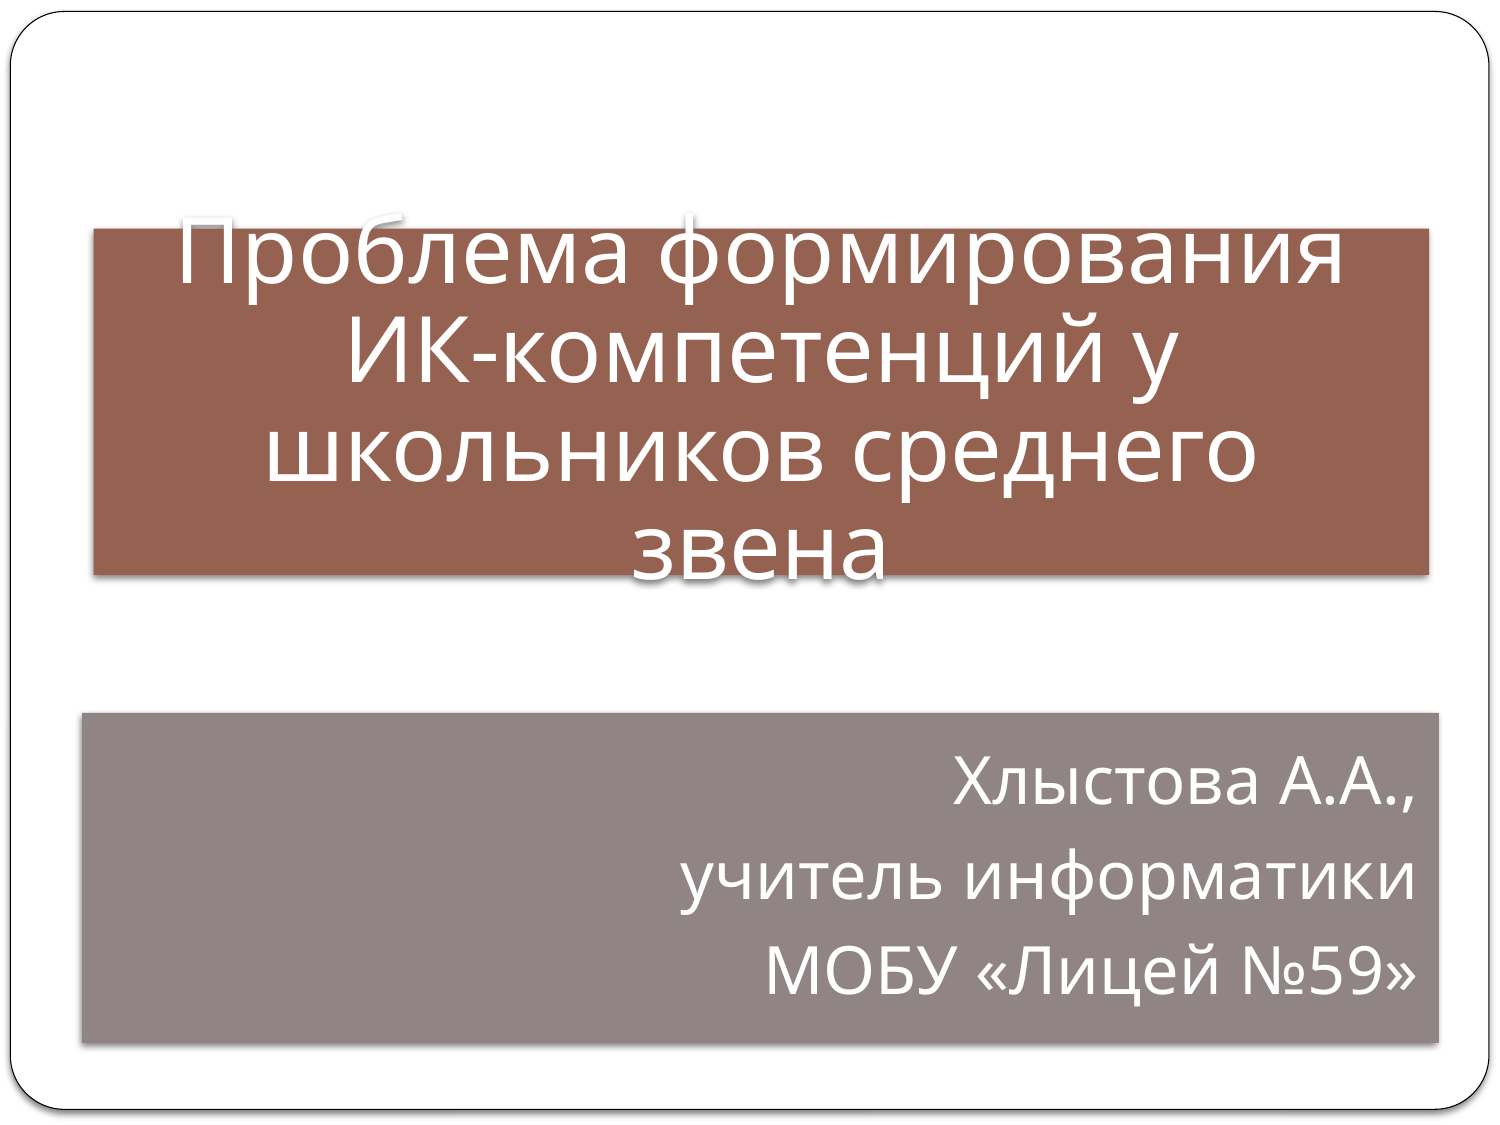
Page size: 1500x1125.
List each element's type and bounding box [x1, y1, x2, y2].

text_box [81, 172, 1442, 1044]
